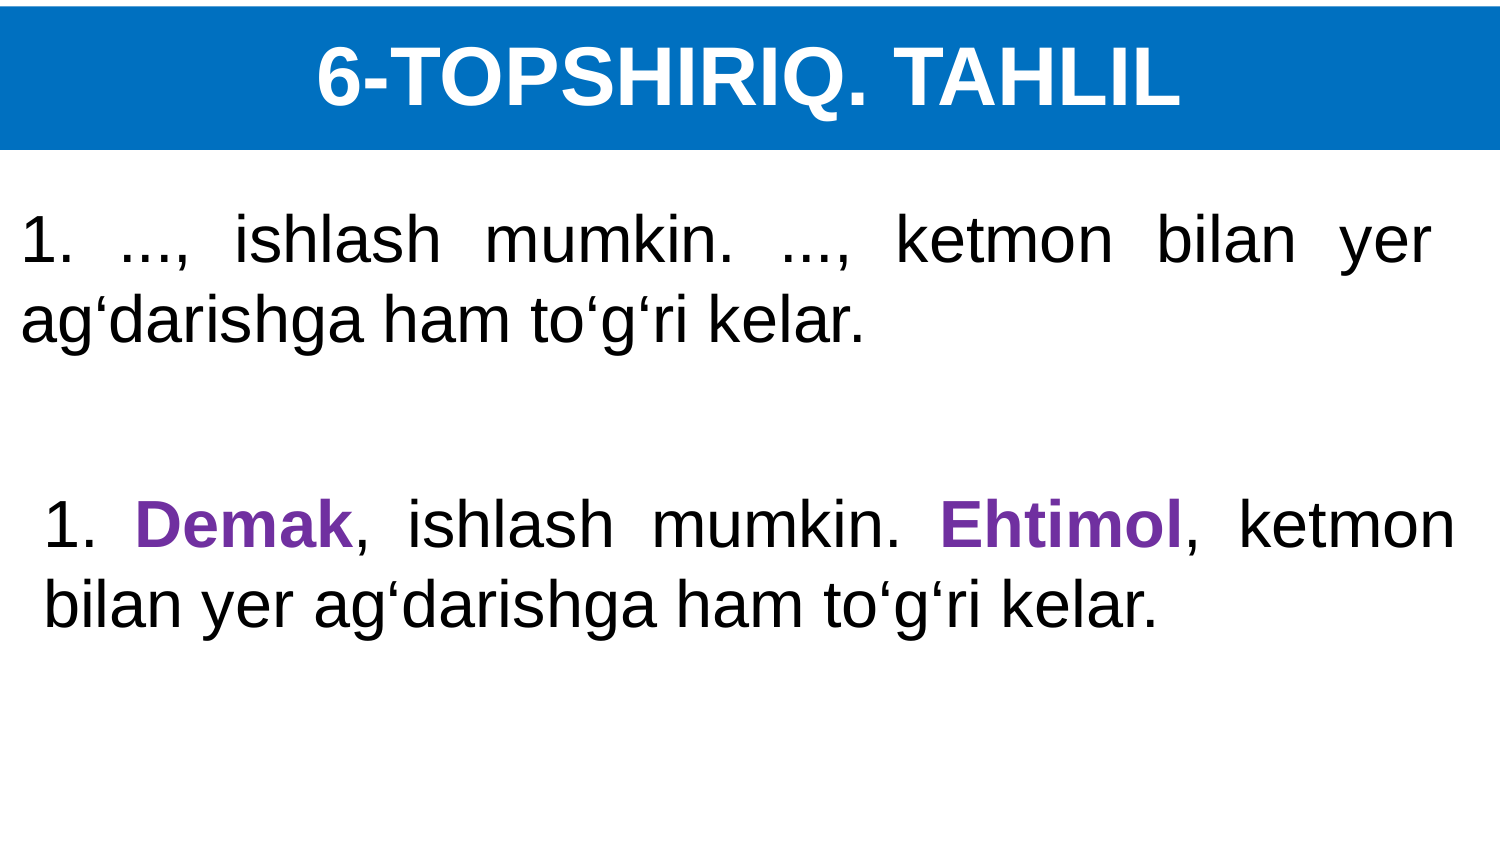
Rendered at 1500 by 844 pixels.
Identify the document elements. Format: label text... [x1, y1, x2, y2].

text_box 1. Demak, ishlash mumkin. Ehtimol, ketmon bilan yer ag‘darishga ham to‘g‘ri kelar. [28, 473, 1472, 648]
text_box 1. ..., ishlash mumkin. ..., ketmon bilan yer ag‘darishga ham to‘g‘ri kelar. [5, 188, 1449, 363]
title 6-TOPSHIRIQ. TAHLIL [0, 6, 1500, 150]
